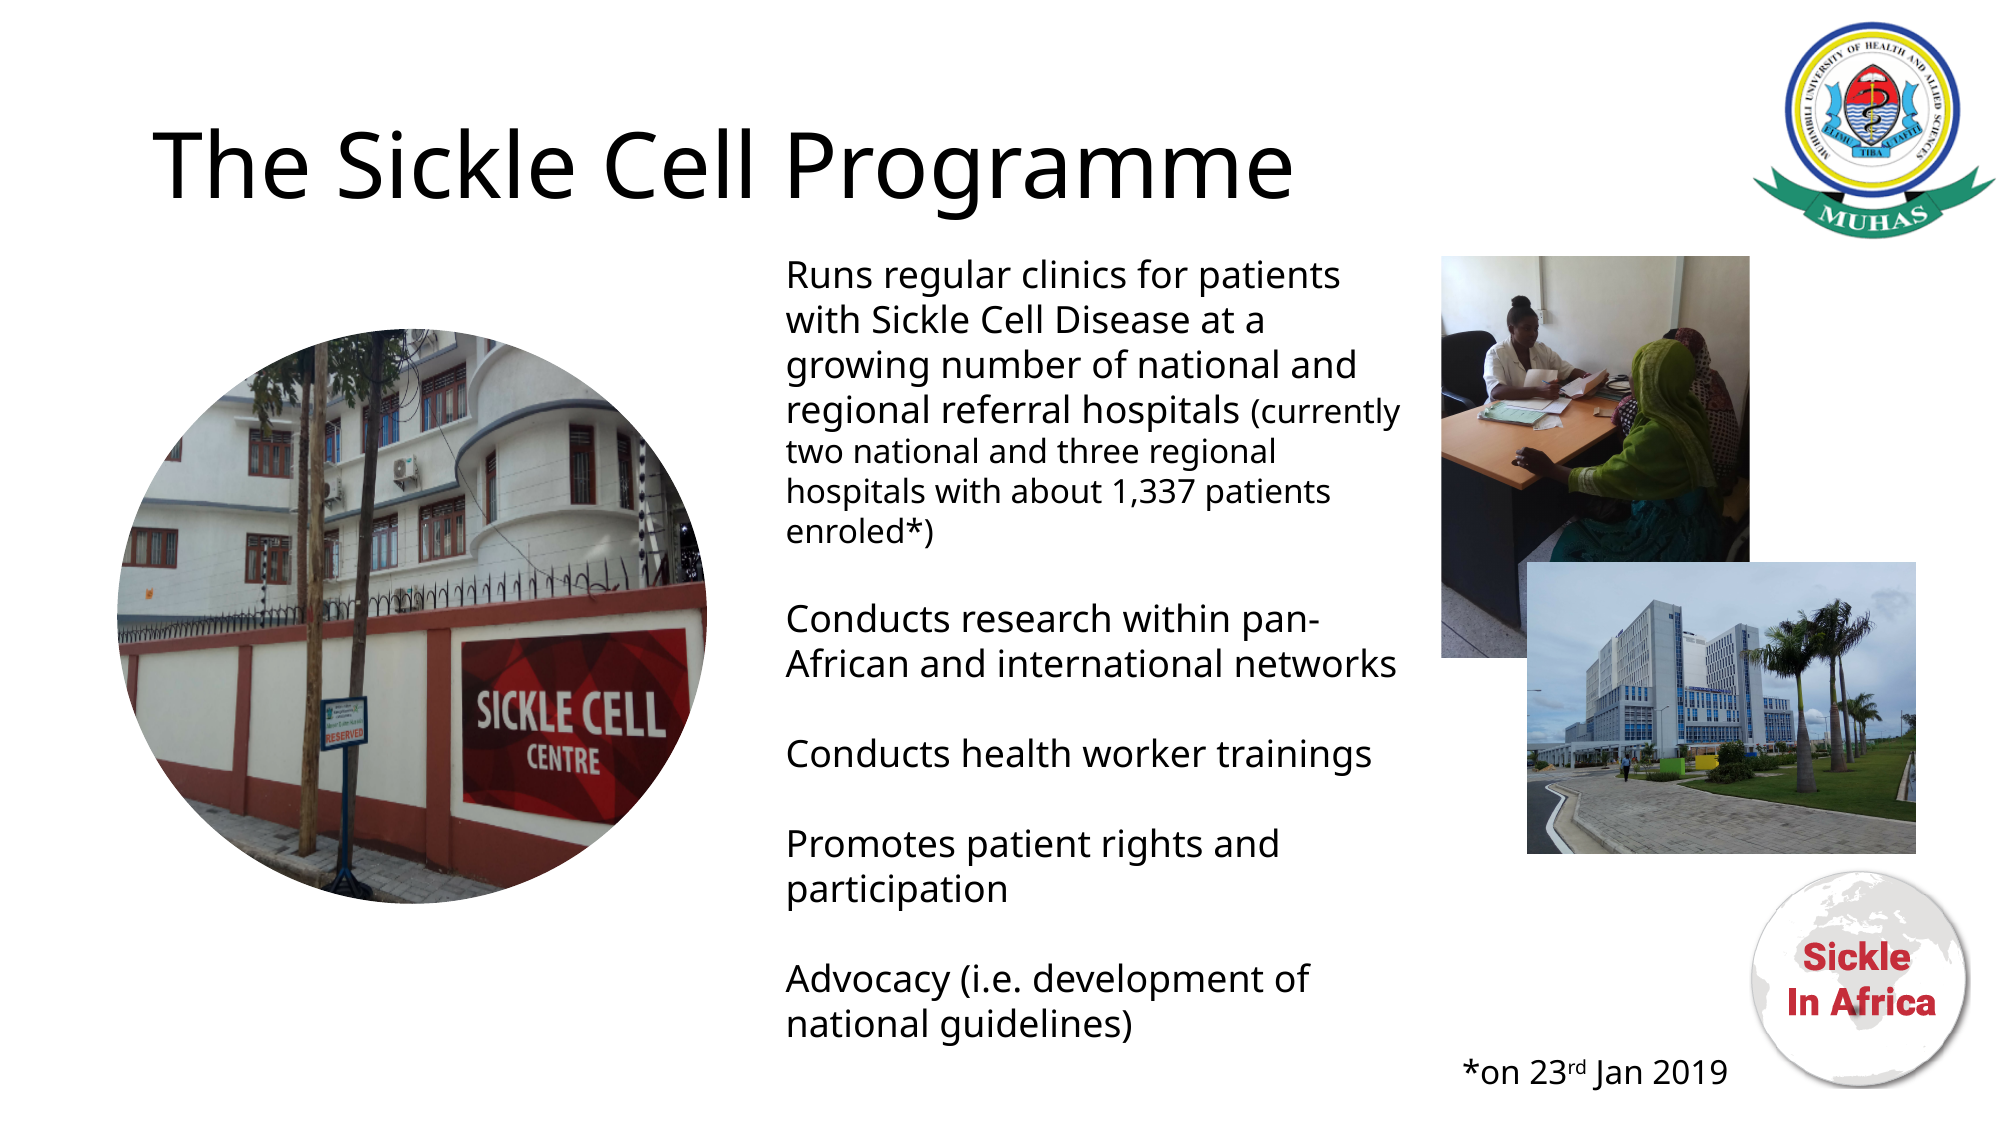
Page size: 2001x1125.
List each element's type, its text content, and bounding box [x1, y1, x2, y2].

text_box Runs regular clinics for patients with Sickle Cell Disease at a growing number of national and regional referral hospitals (currently two national and three regional hospitals with about 1,337 patients enroled*) Conducts research within pan-African and international networks Conducts health worker trainings Promotes patient rights and participation Advocacy (i.e. development of national guidelines) [770, 243, 1420, 1053]
picture [117, 328, 707, 904]
text_box *on 23rd Jan 2019 [1447, 1044, 1744, 1099]
picture [1749, 867, 1971, 1089]
picture [1527, 562, 1916, 854]
picture [1749, 17, 2000, 244]
title The Sickle Cell Programme [137, 59, 1863, 278]
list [1441, 256, 1750, 658]
